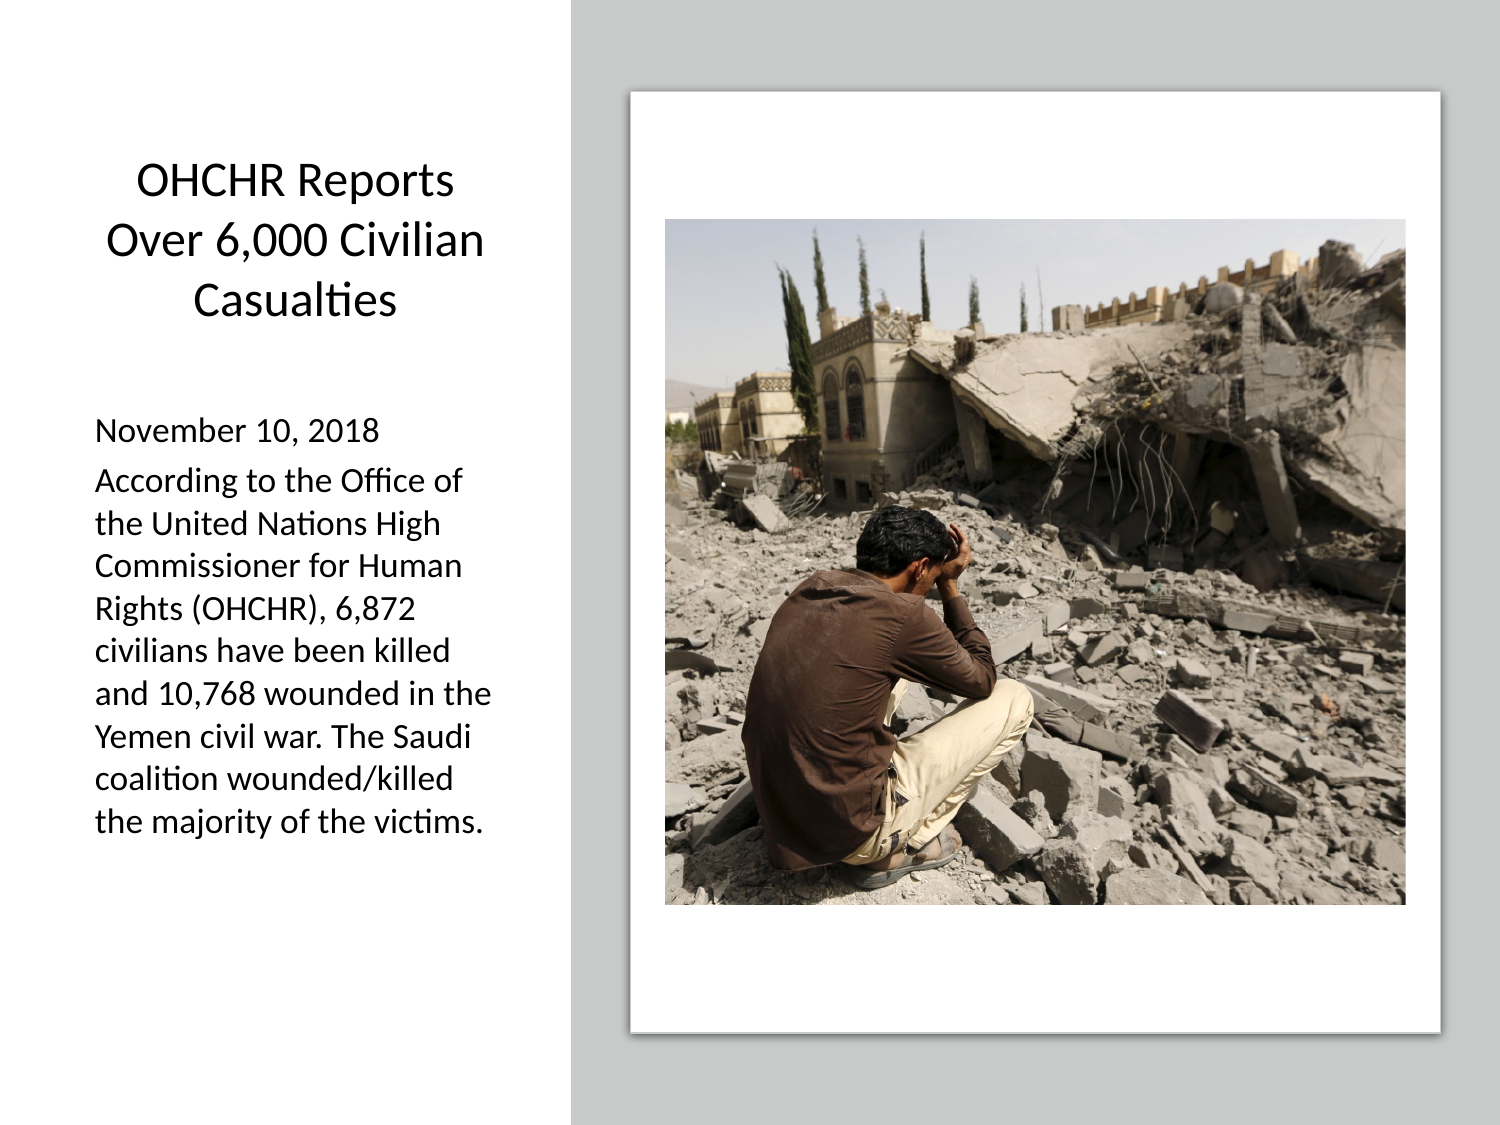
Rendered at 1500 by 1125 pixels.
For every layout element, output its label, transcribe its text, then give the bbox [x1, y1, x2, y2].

text_box [569, 0, 1500, 1125]
list November 10, 2018 According to the Office of the United Nations High Commissioner for Human Rights (OHCHR), 6,872 civilians have been killed and 10,768 wounded in the Yemen civil war. The Saudi coalition wounded/killed the majority of the victims. [79, 399, 512, 1021]
picture [664, 219, 1406, 905]
text_box [628, 89, 1443, 1035]
title OHCHR Reports Over 6,000 Civilian Casualties [79, 103, 512, 370]
